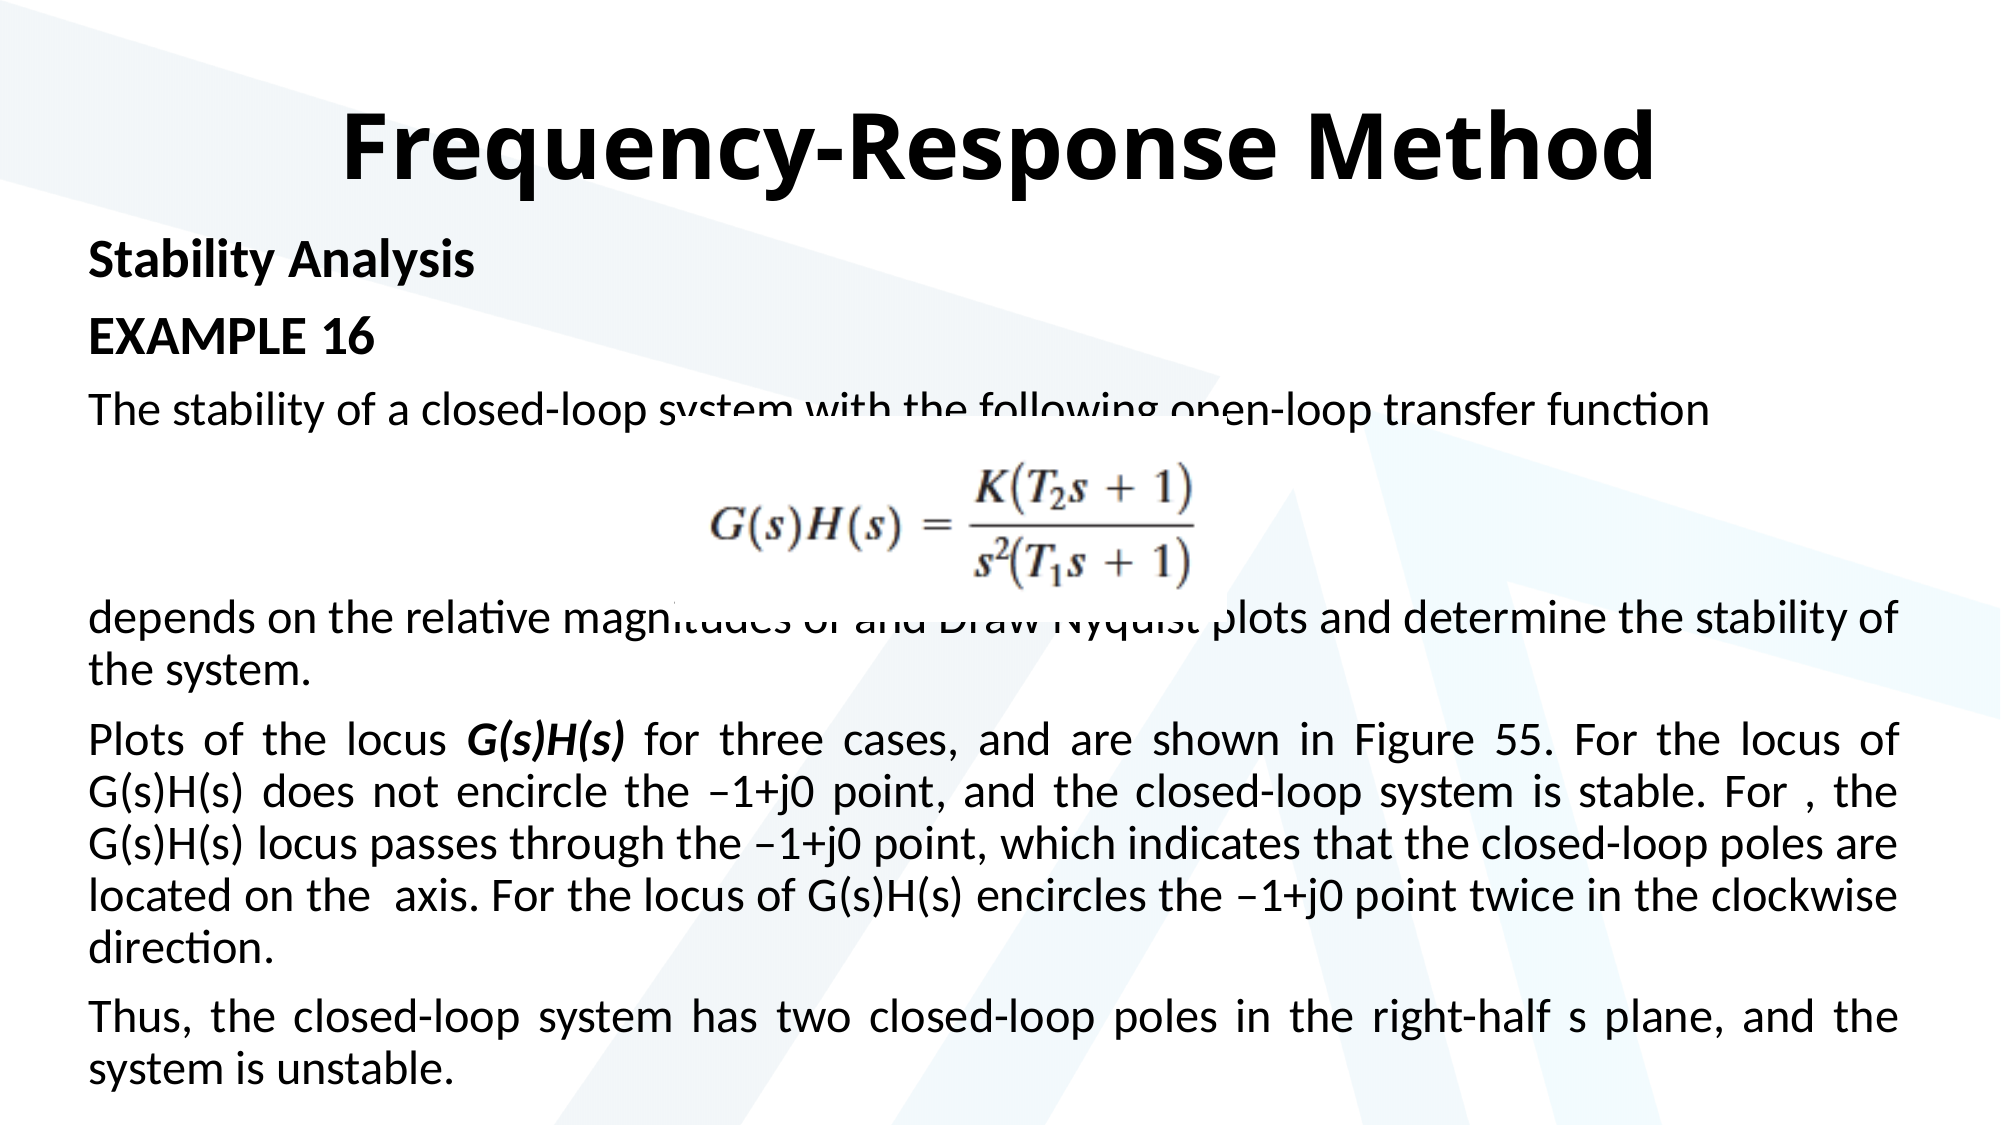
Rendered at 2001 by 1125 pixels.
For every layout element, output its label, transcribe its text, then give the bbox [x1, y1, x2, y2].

picture [0, 0, 2001, 1125]
title Frequency-Response Method [137, 62, 1863, 238]
